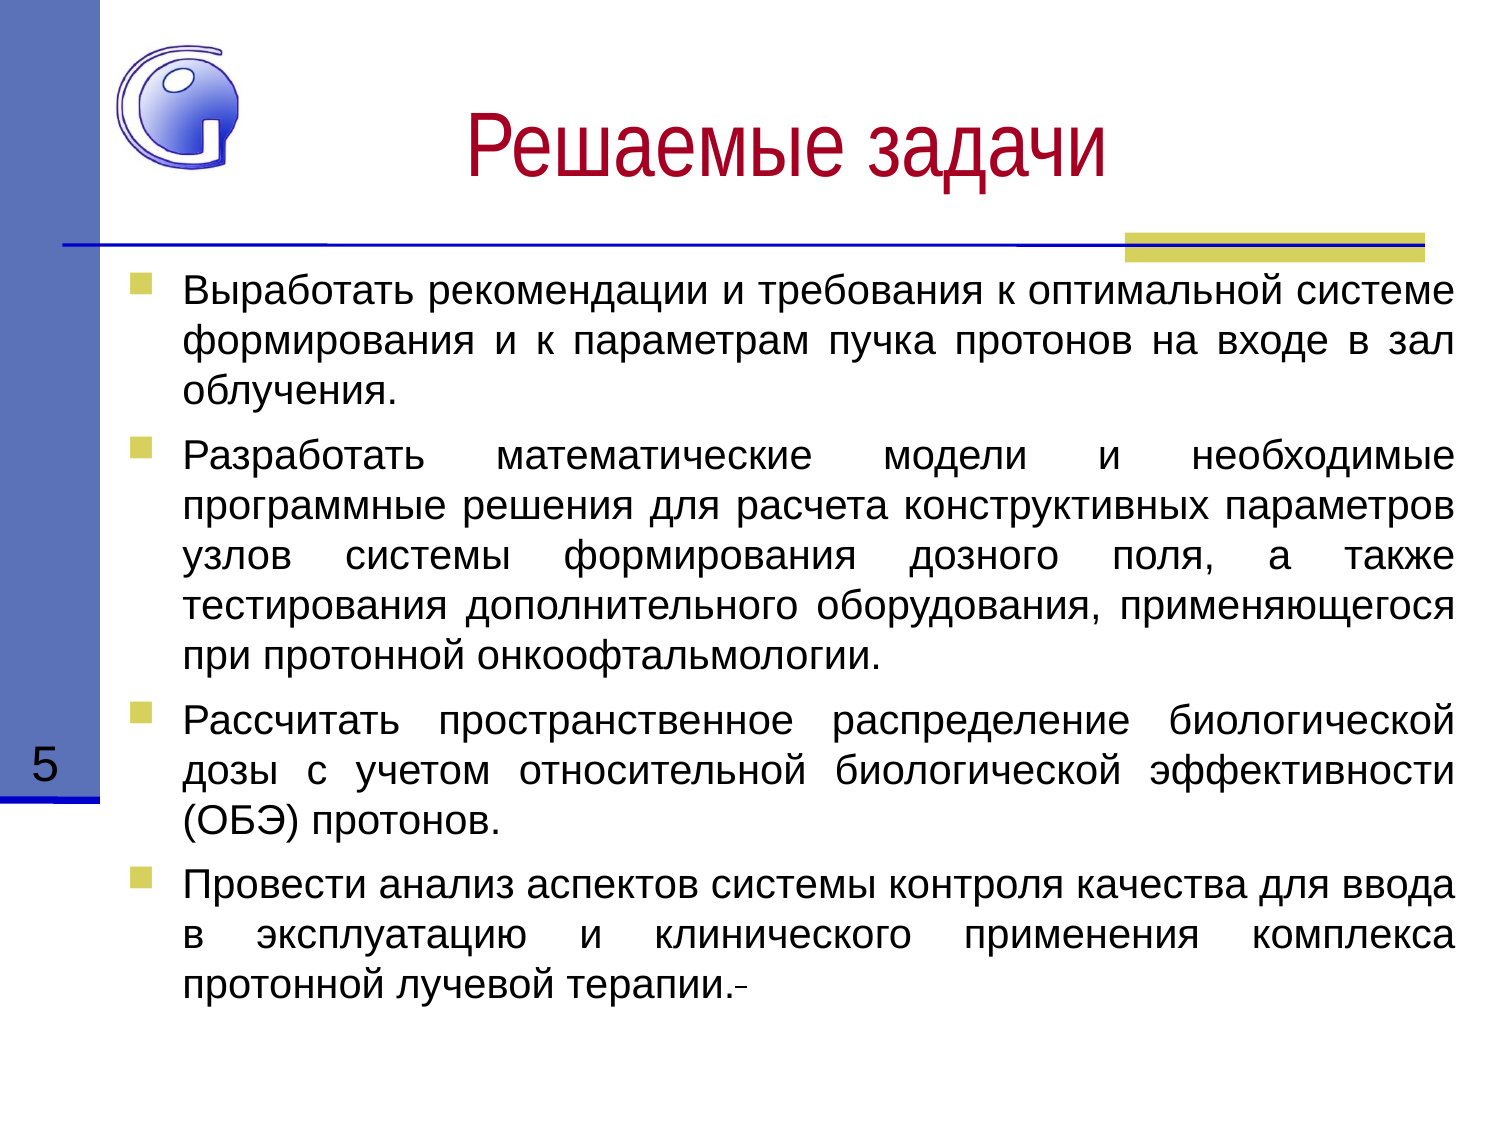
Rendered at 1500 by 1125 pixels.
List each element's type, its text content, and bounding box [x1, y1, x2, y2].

picture [111, 42, 243, 173]
list Выработать рекомендации и требования к оптимальной системе формирования и к параметрам пучка протонов на входе в зал облучения. Разработать математические модели и необходимые программные решения для расчета конструктивных параметров узлов системы формирования дозного поля, а также тестирования дополнительного оборудования, применяющегося при протонной онкоофтальмологии. Рассчитать пространственное распределение биологической дозы с учетом относительной биологической эффективности (ОБЭ) протонов. Провести анализ аспектов системы контроля качества для ввода в эксплуатацию и клинического применения комплекса протонной лучевой терапии. [111, 255, 1471, 999]
footer 5 [16, 723, 504, 798]
title Решаемые задачи [149, 45, 1426, 234]
